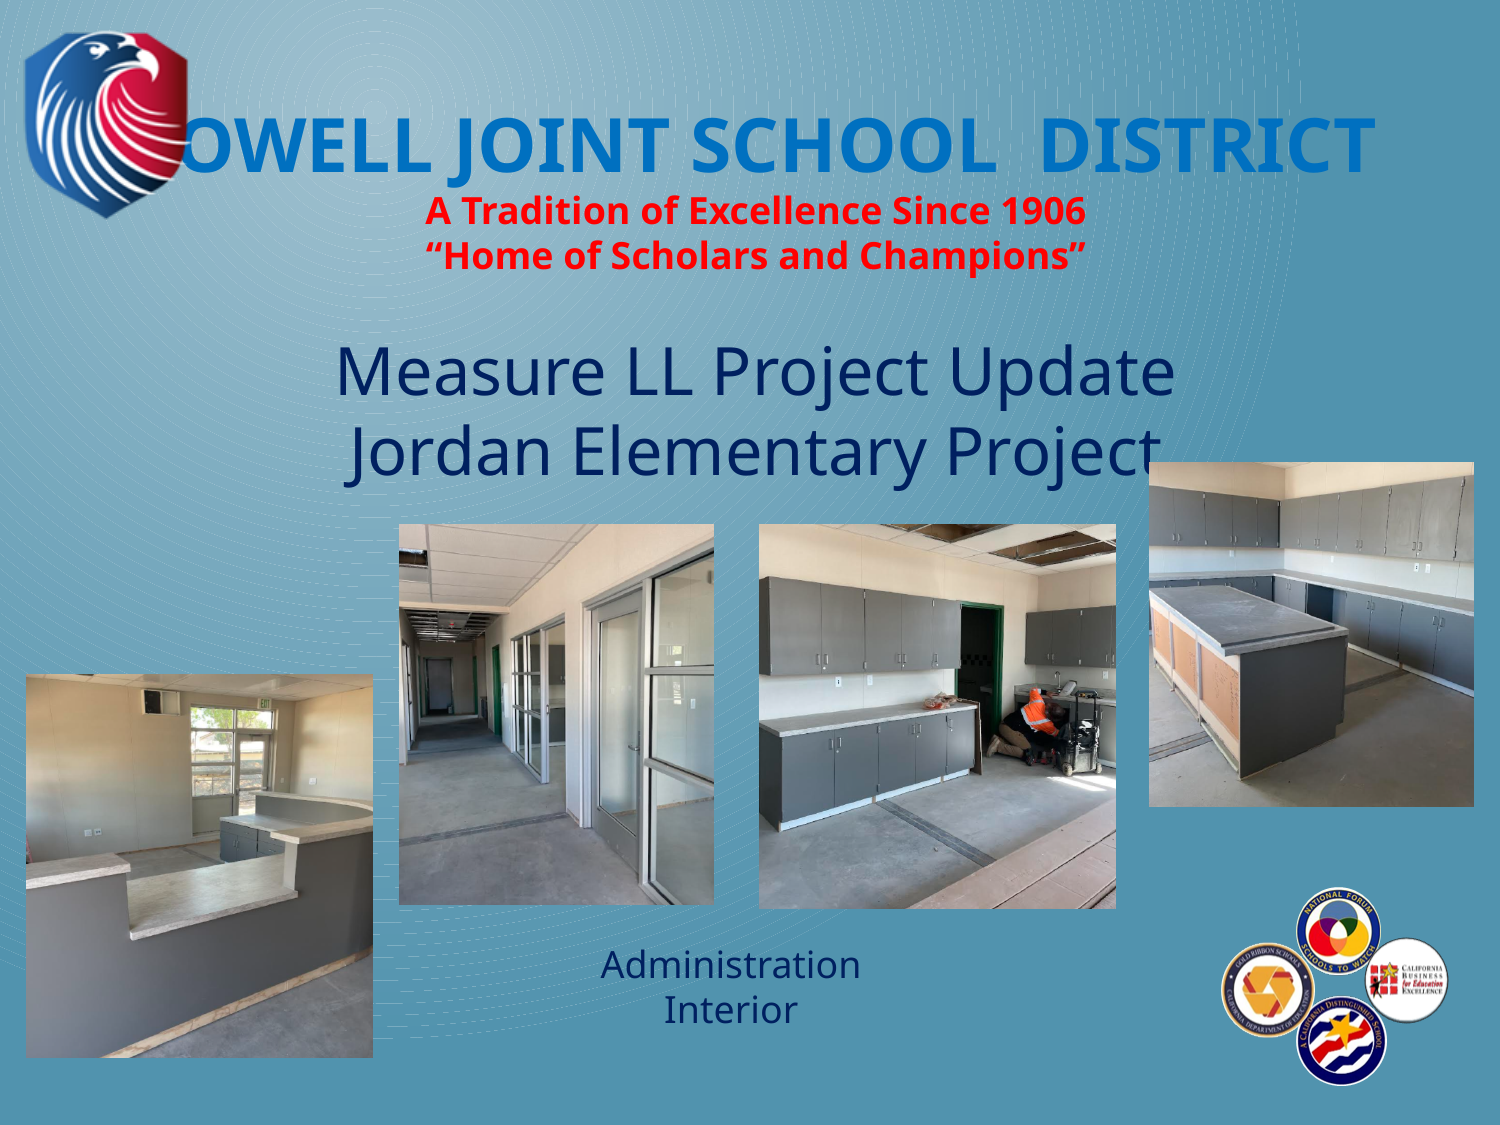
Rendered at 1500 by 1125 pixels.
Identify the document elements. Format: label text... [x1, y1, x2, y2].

picture [399, 524, 714, 906]
picture [758, 524, 1116, 909]
picture [1149, 462, 1474, 808]
picture [26, 674, 374, 1058]
text_box LOWELL JOINT SCHOOL DISTRICT A Tradition of Excellence Since 1906 “Home of Scholars and Champions” [62, 89, 1450, 285]
text_box Measure LL Project Update Jordan Elementary Project [124, 241, 1388, 497]
text_box Administration Interior [474, 933, 988, 1039]
picture [12, 19, 201, 229]
picture [1220, 887, 1451, 1086]
